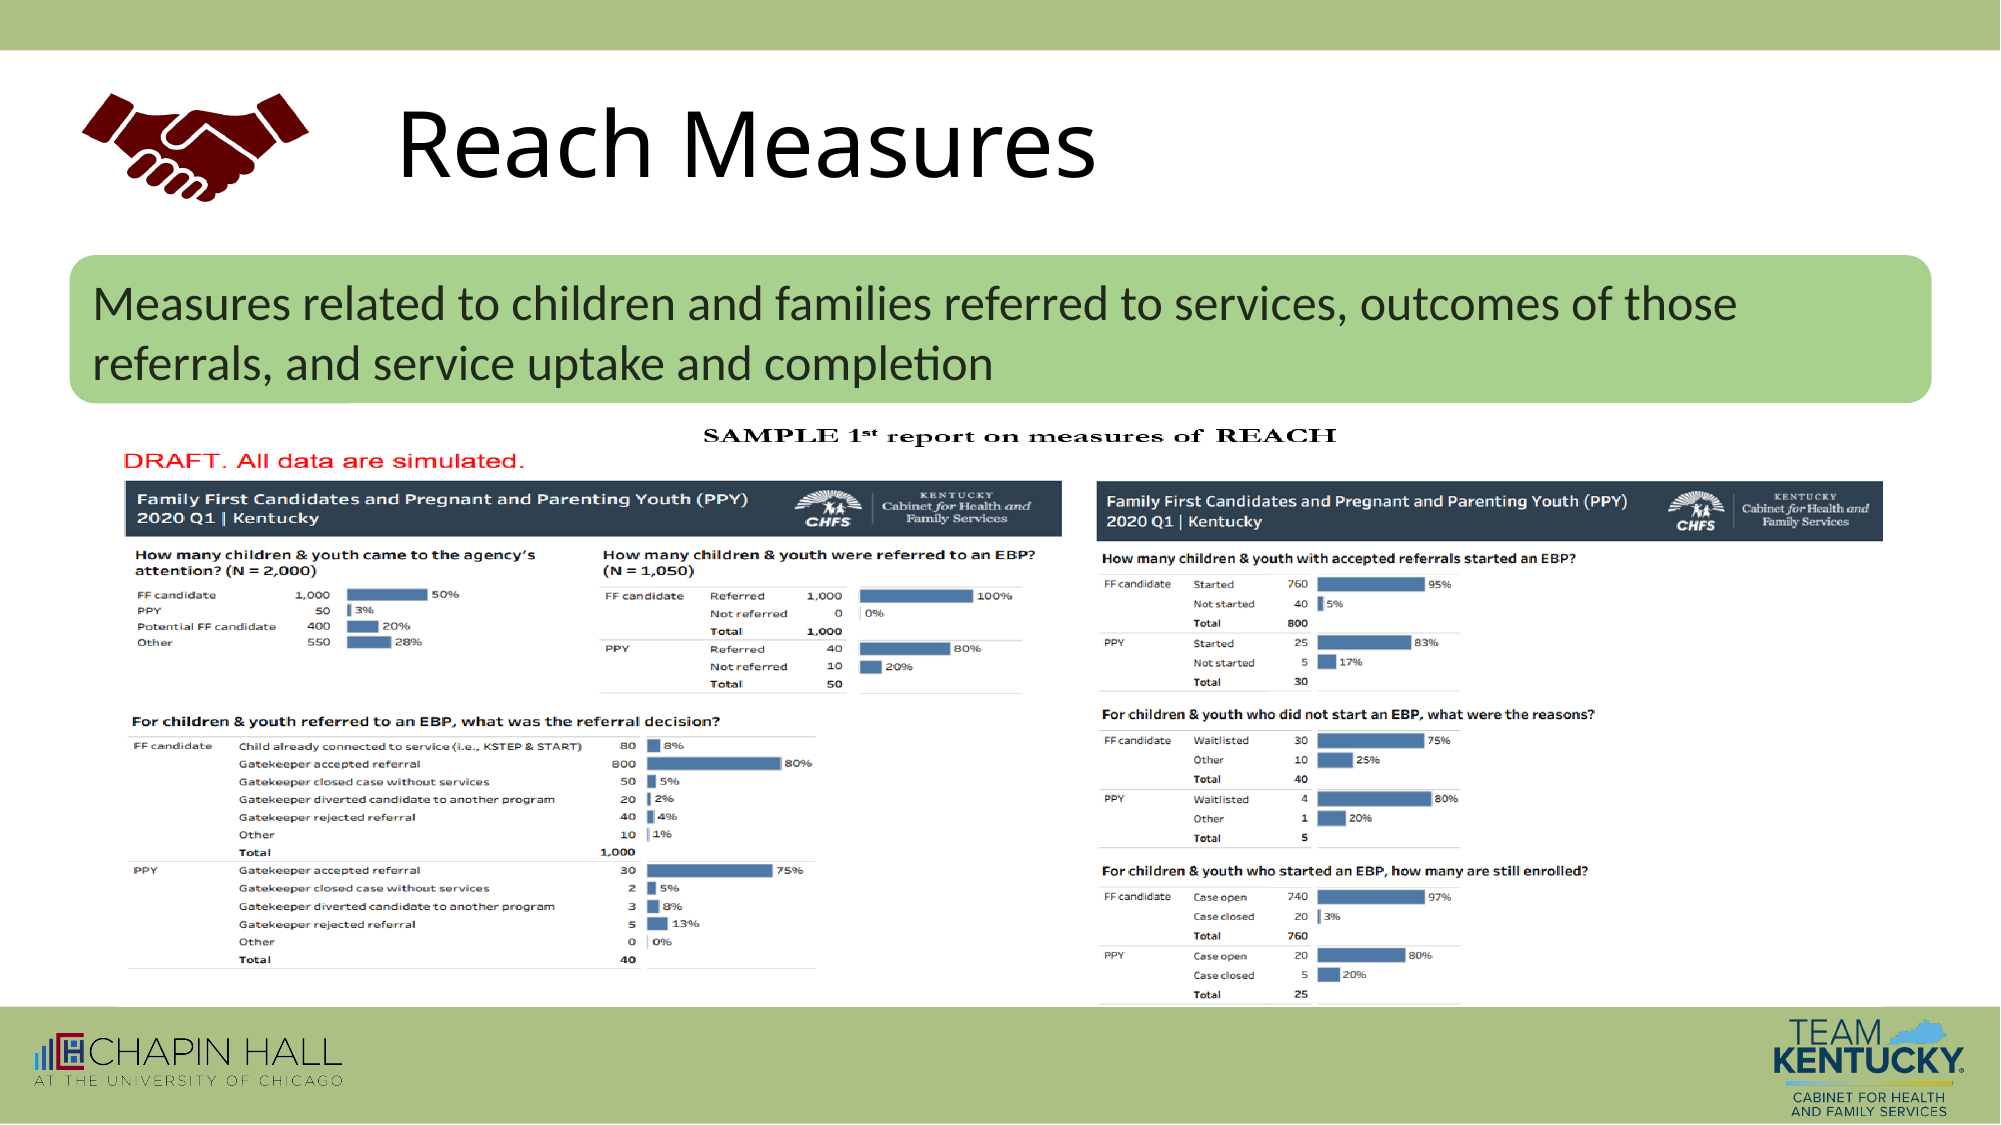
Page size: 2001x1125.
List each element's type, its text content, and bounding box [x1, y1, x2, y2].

text_box Measures related to children and families referred to services, outcomes of those referrals, and service uptake and completion [69, 255, 1932, 404]
picture [69, 47, 321, 249]
picture [34, 1033, 342, 1086]
picture [116, 416, 1884, 1007]
title Reach Measures [380, 88, 1275, 207]
picture [1772, 1018, 1966, 1121]
